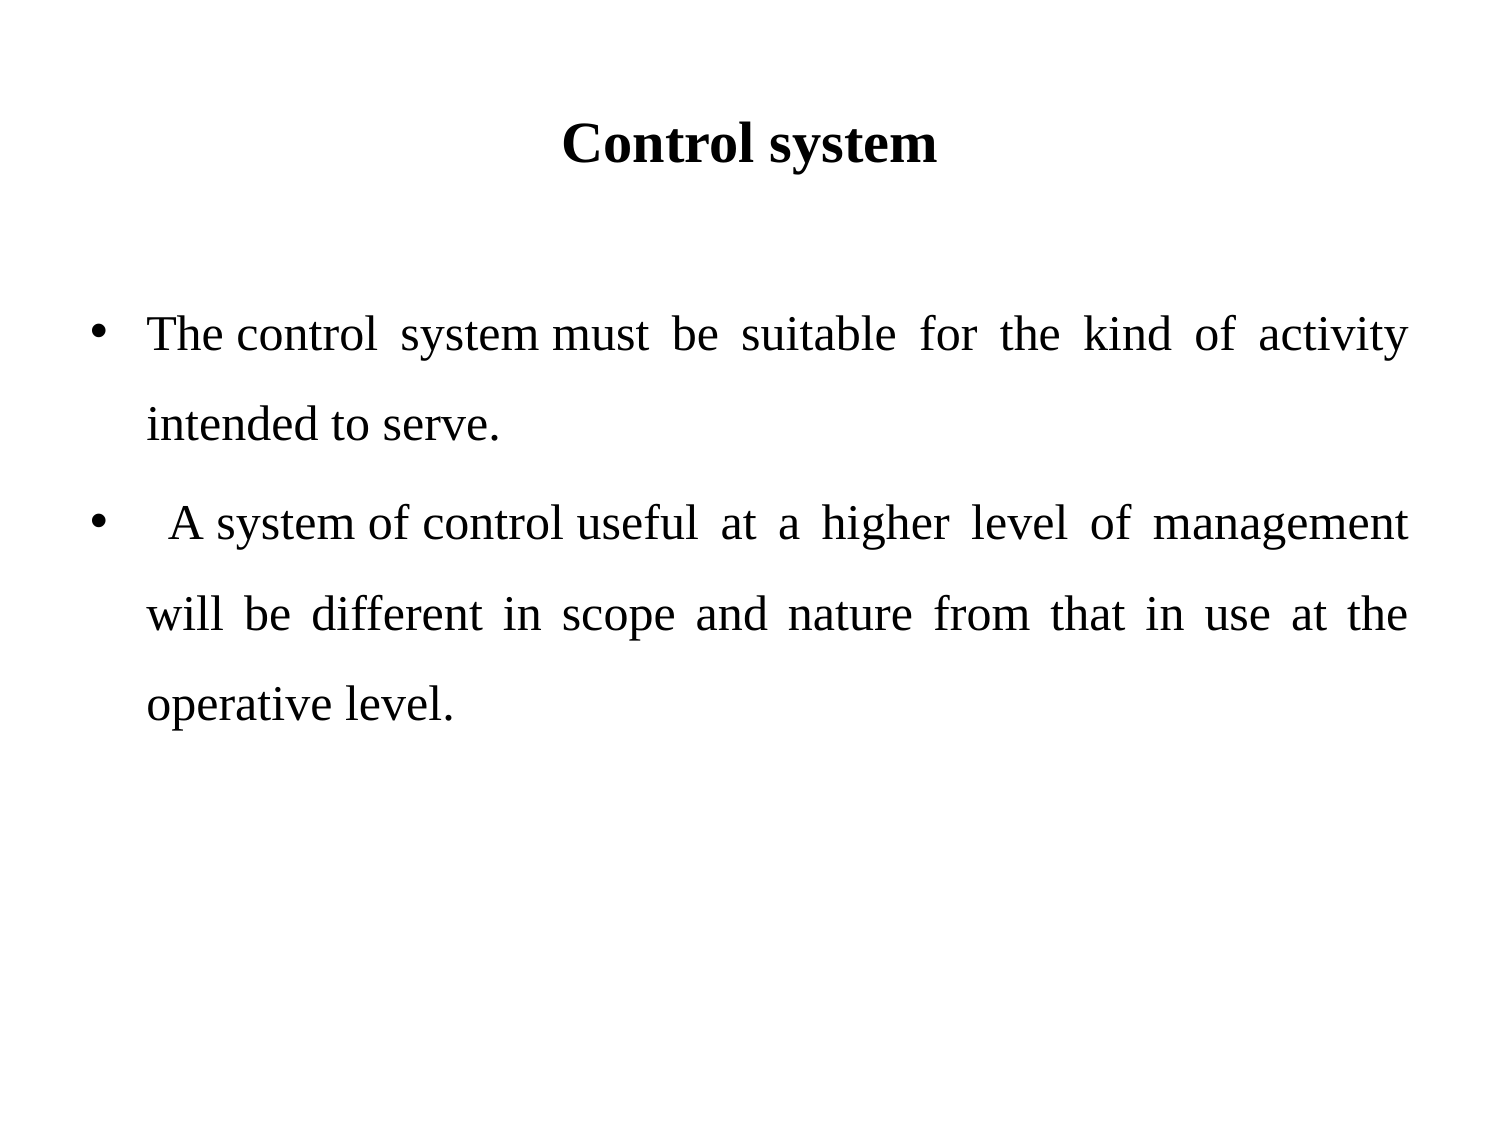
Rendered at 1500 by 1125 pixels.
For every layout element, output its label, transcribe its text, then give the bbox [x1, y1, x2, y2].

list The control system must be suitable for the kind of activity intended to serve. A system of control useful at a higher level of management will be different in scope and nature from that in use at the operative level. [75, 262, 1425, 1005]
title Control system [75, 45, 1425, 233]
